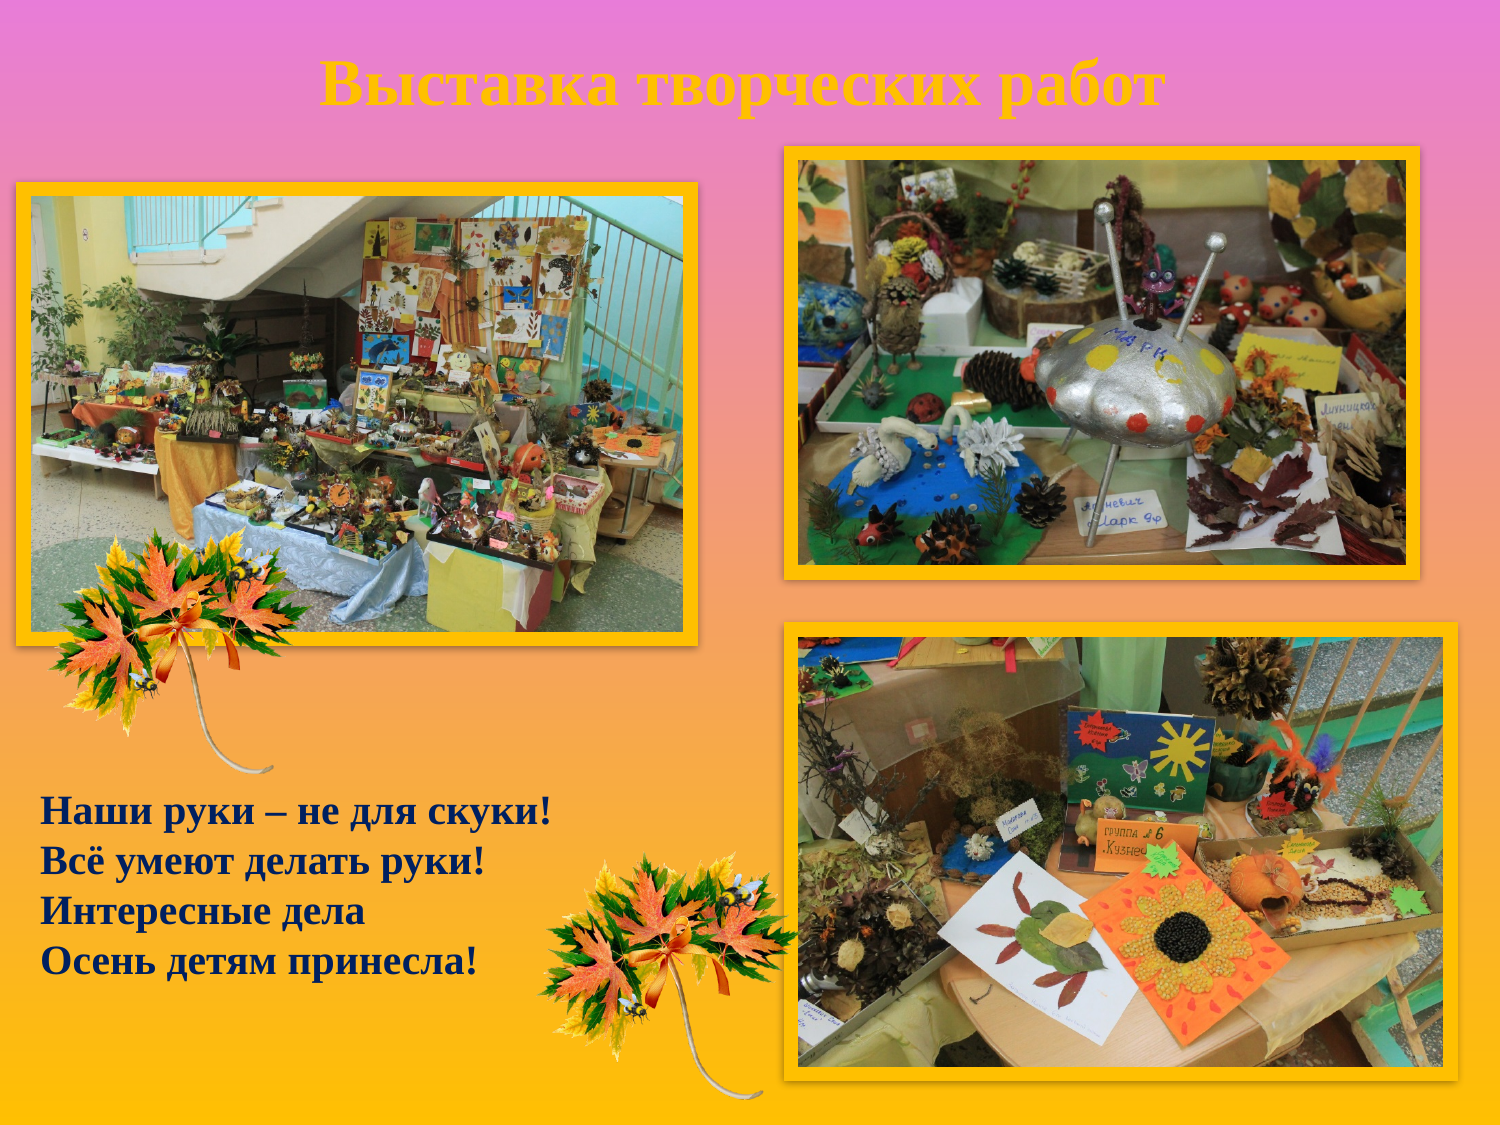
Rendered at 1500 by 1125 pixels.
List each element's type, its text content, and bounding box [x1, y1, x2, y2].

picture [798, 159, 1406, 566]
picture [476, 636, 1444, 1125]
text_box Выставка творческих работ [304, 31, 1183, 127]
text_box Наши руки – не для скуки! Всё умеют делать руки! Интересные дела Осень детям принесла! [25, 775, 471, 990]
picture [0, 195, 684, 828]
